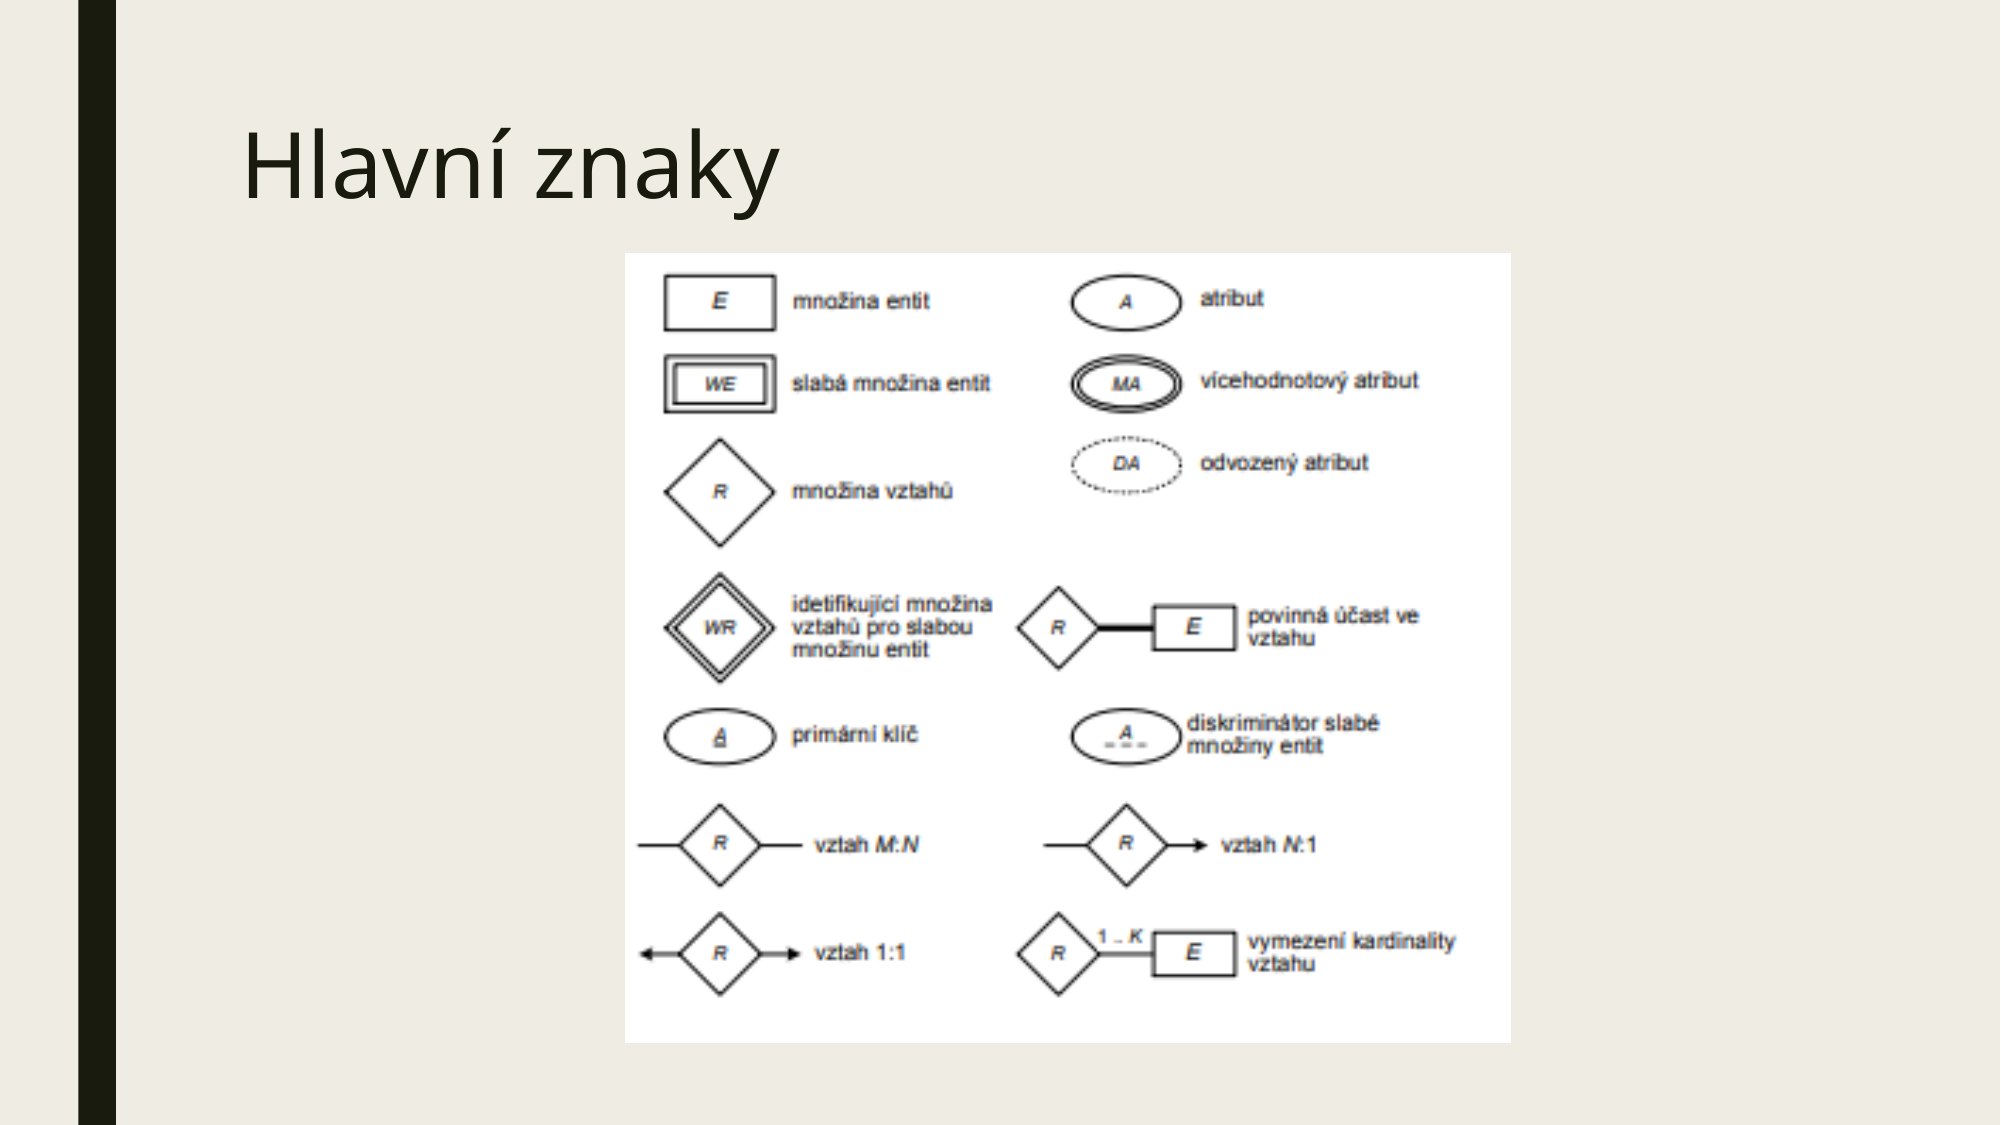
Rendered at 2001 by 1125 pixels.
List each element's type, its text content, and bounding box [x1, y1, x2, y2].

title Hlavní znaky [225, 112, 1800, 357]
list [625, 253, 1511, 1043]
